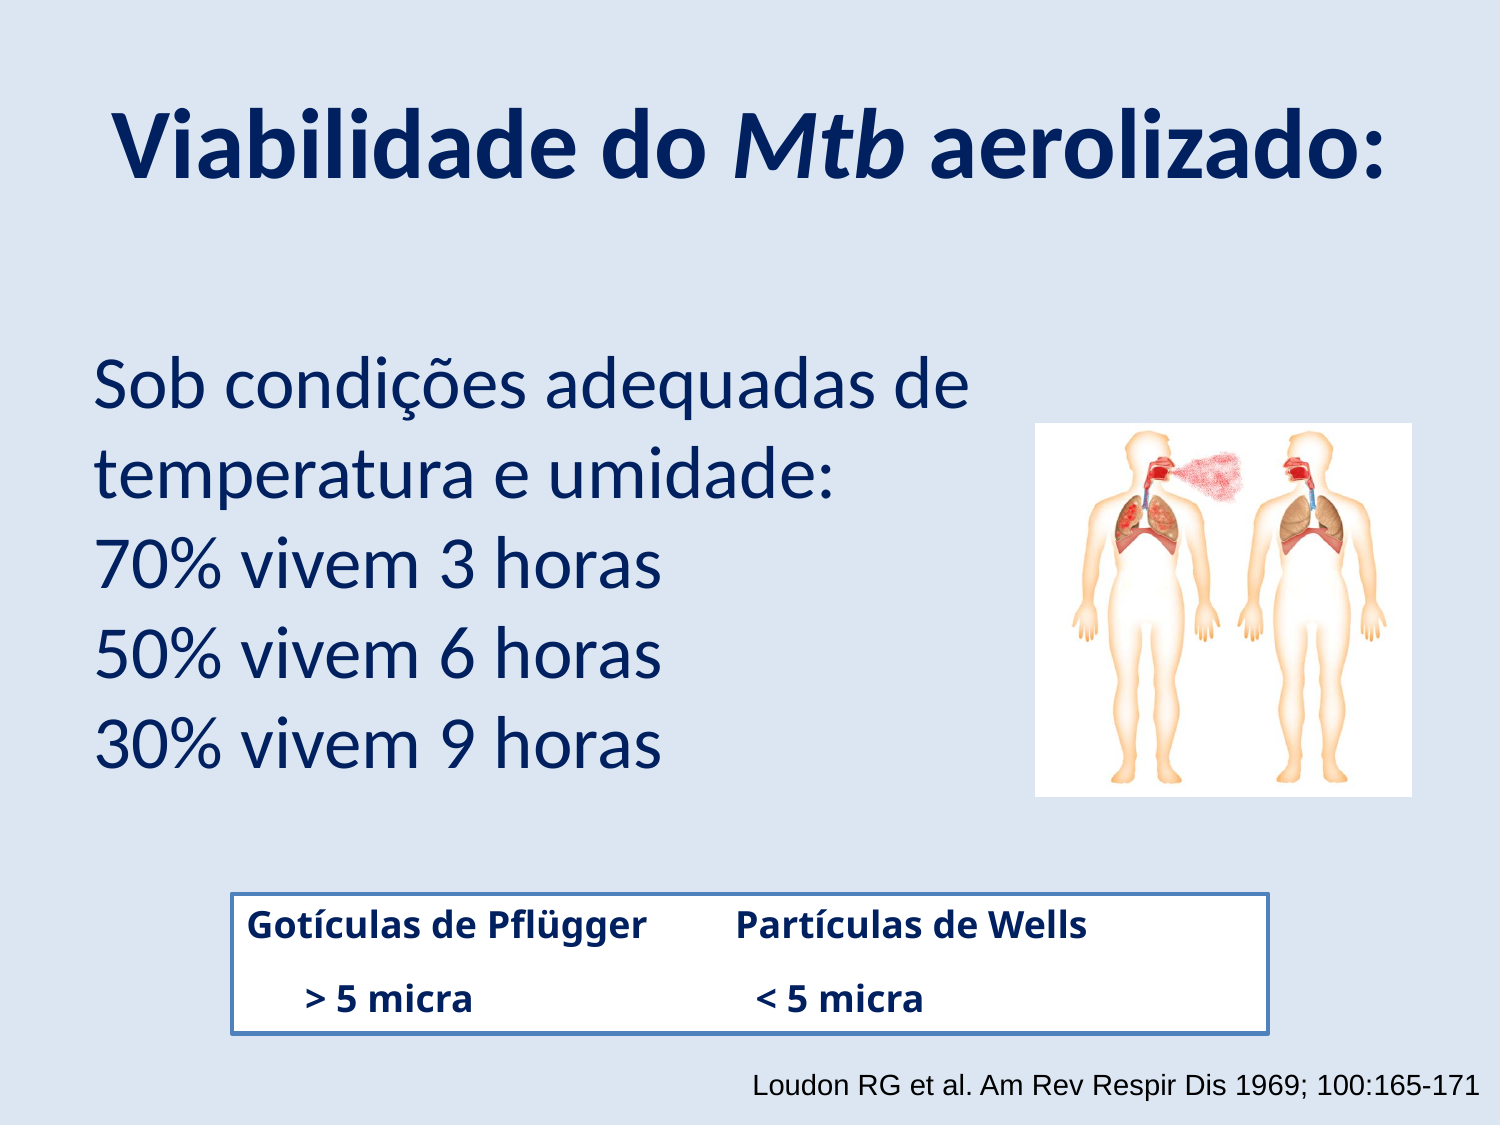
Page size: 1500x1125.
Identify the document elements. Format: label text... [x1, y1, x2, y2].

picture [1034, 423, 1412, 797]
text_box Gotículas de Pflügger Partículas de Wells > 5 micra < 5 micra [230, 892, 1270, 1036]
text_box Viabilidade do Mtb aerolizado: [75, 45, 1425, 233]
text_box Loudon RG et al. Am Rev Respir Dis 1969; 100:165-171 [737, 1058, 1500, 1109]
text_box Sob condições adequadas de temperatura e umidade: 70% vivem 3 horas 50% vivem 6 horas 30% vivem 9 horas [79, 326, 1220, 1012]
